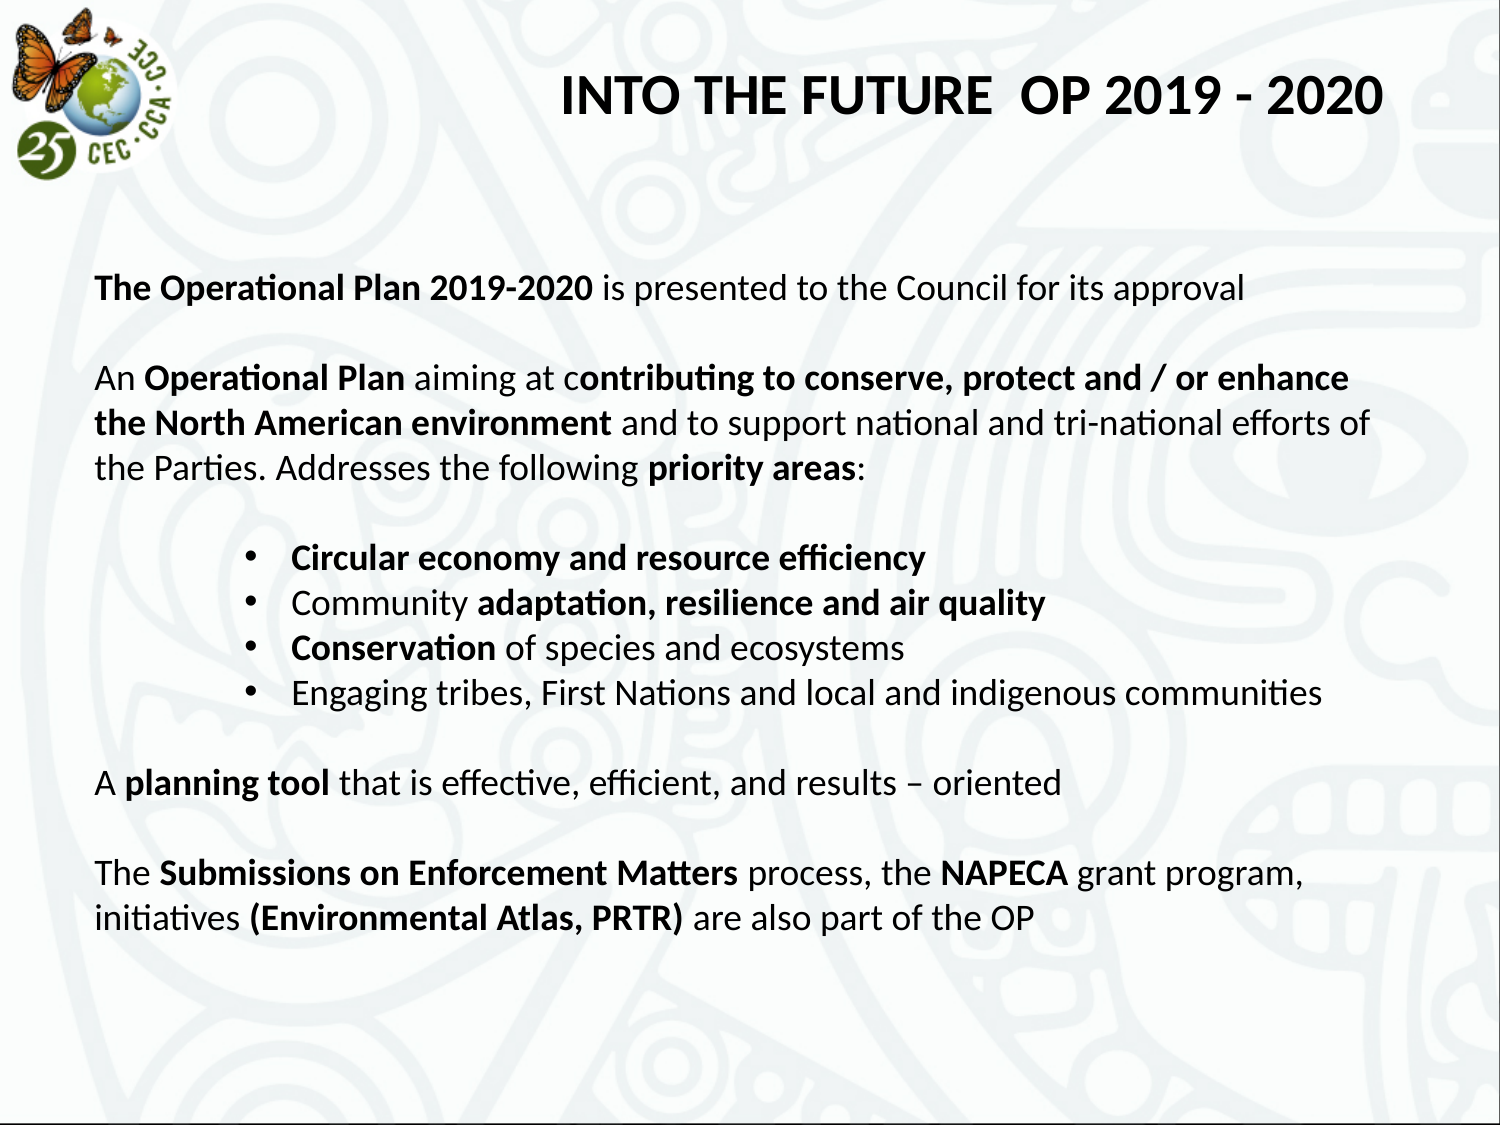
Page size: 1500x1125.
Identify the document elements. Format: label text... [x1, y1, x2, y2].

picture [0, 0, 1500, 1125]
text_box The Operational Plan 2019-2020 is presented to the Council for its approval An Operational Plan aiming at contributing to conserve, protect and / or enhance the North American environment and to support national and tri-national efforts of the Parties. Addresses the following priority areas: Circular economy and resource efficiency Community adaptation, resilience and air quality Conservation of species and ecosystems Engaging tribes, First Nations and local and indigenous communities A planning tool that is effective, efficient, and results – oriented The Submissions on Enforcement Matters process, the NAPECA grant program, initiatives (Environmental Atlas, PRTR) are also part of the OP [79, 255, 1421, 946]
text_box INTO THE FUTURE OP 2019 - 2020 [395, 48, 1400, 134]
